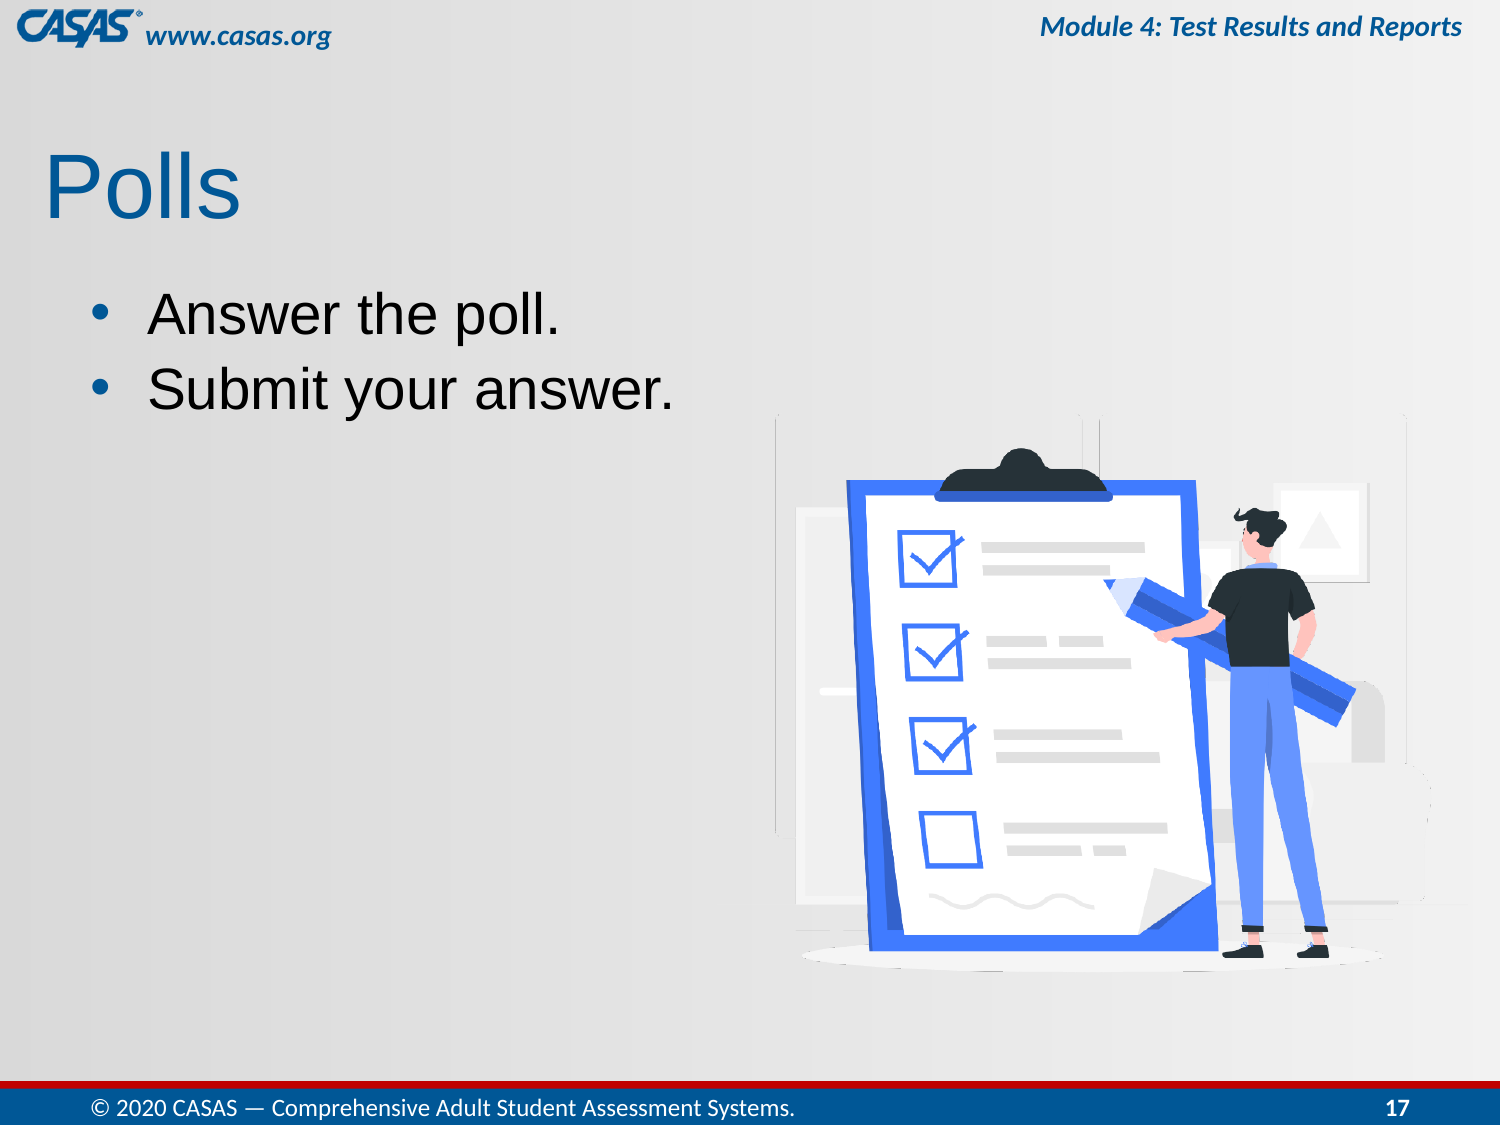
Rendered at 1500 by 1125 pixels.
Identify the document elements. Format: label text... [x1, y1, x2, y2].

slide_number © 2020 CASAS — Comprehensive Adult Student Assessment Systems. [75, 1087, 814, 1125]
title Polls [28, 94, 1478, 270]
list Answer the poll. Submit your answer. [75, 269, 738, 1082]
picture [717, 330, 1468, 1081]
slide_number 17 [1299, 1087, 1425, 1125]
picture [11, 3, 145, 52]
